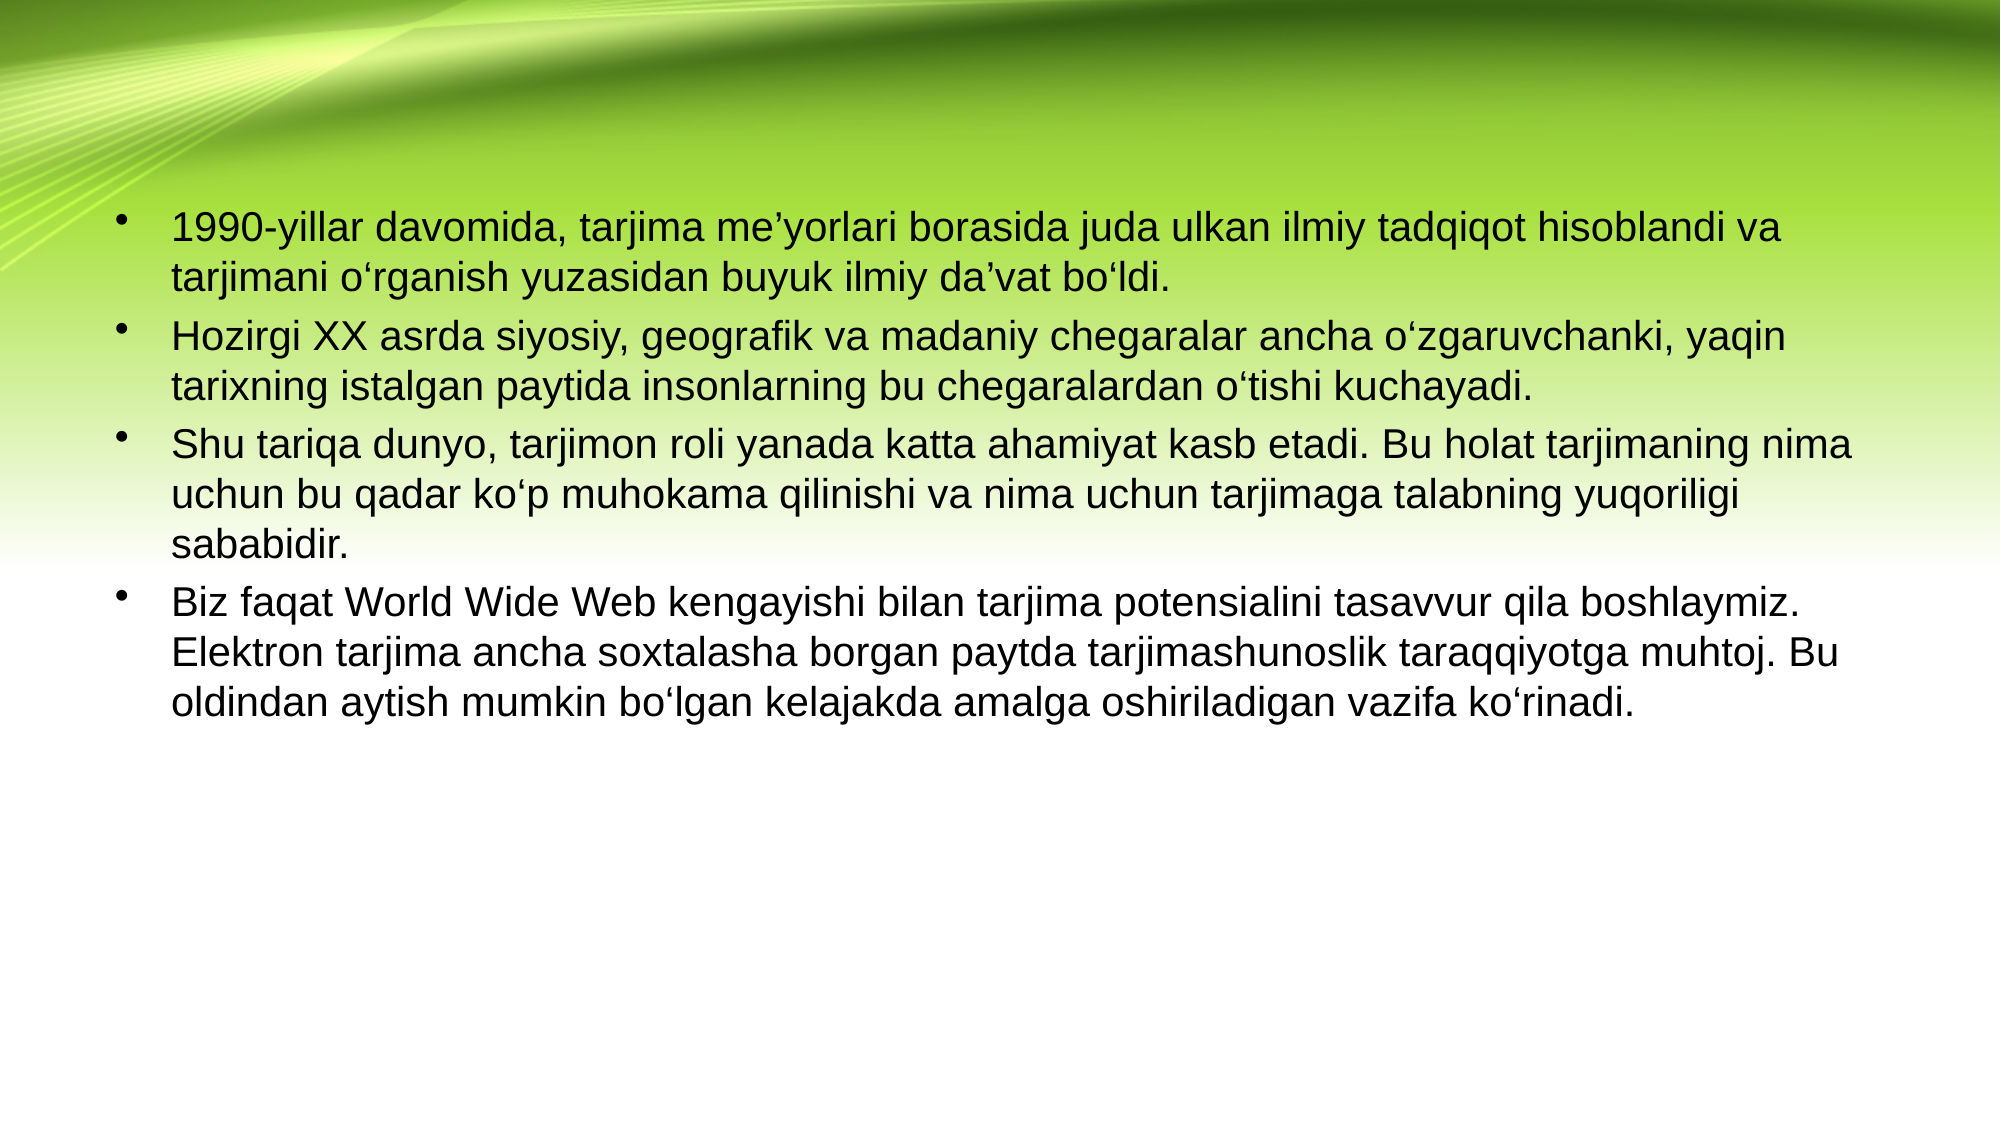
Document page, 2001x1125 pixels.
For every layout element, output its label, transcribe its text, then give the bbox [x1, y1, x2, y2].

list 1990-yillar davomida, tarjima me’yorlari borasida juda ulkan ilmiy tadqiqot hisoblandi va tarjimani o‘rganish yuzasidan buyuk ilmiy da’vat bo‘ldi. Hozirgi XX asrda siyosiy, geografik va madaniy chegaralar ancha o‘zgaruvchanki, yaqin tarixning istalgan paytida insonlarning bu chegaralardan o‘tishi kuchayadi. Shu tariqa dunyo, tarjimon roli yanada katta ahamiyat kasb etadi. Bu holat tarjimaning nima uchun bu qadar ko‘p muhokama qilinishi va nima uchun tarjimaga talabning yuqoriligi sababidir. Biz faqat World Wide Web kengayishi bilan tarjima potensialini tasavvur qila boshlaymiz. Elektron tarjima ancha soxtalasha borgan paytda tarjimashunoslik taraqqiyotga muhtoj. Bu oldindan aytish mumkin bo‘lgan kelajakda amalga oshiriladigan vazifa ko‘rinadi. [99, 192, 1901, 1006]
picture [0, 0, 2000, 1125]
